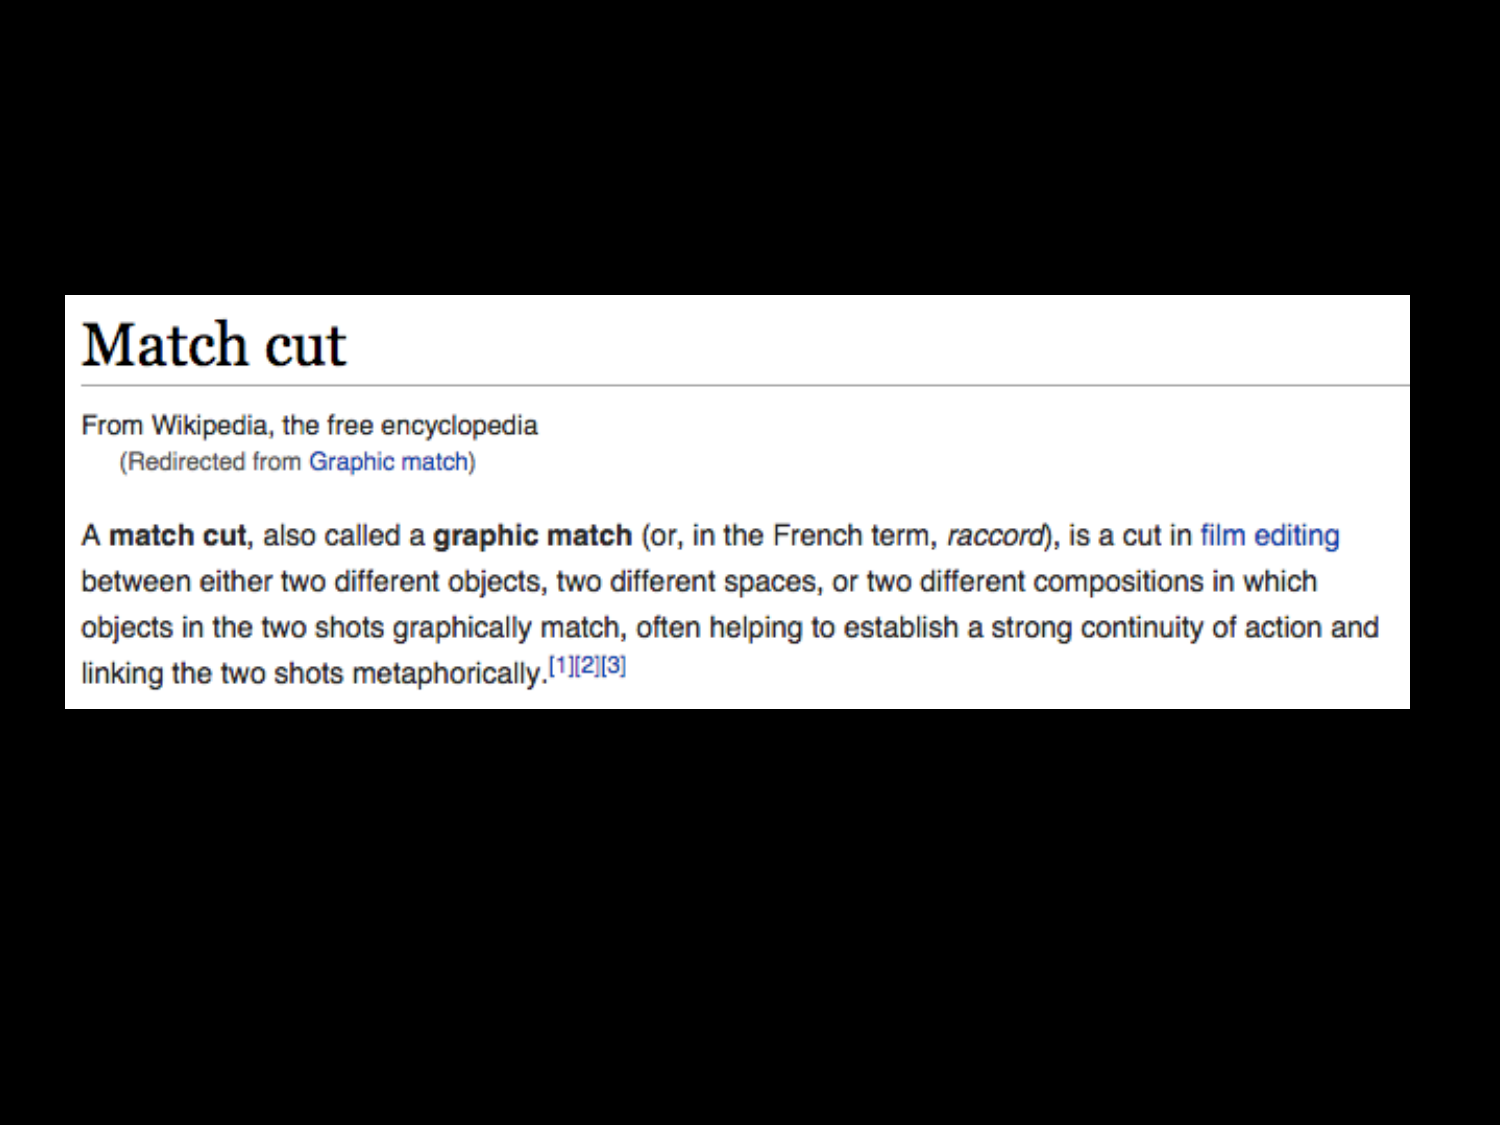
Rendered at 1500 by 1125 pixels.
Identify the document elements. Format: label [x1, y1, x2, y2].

picture [65, 295, 1410, 709]
